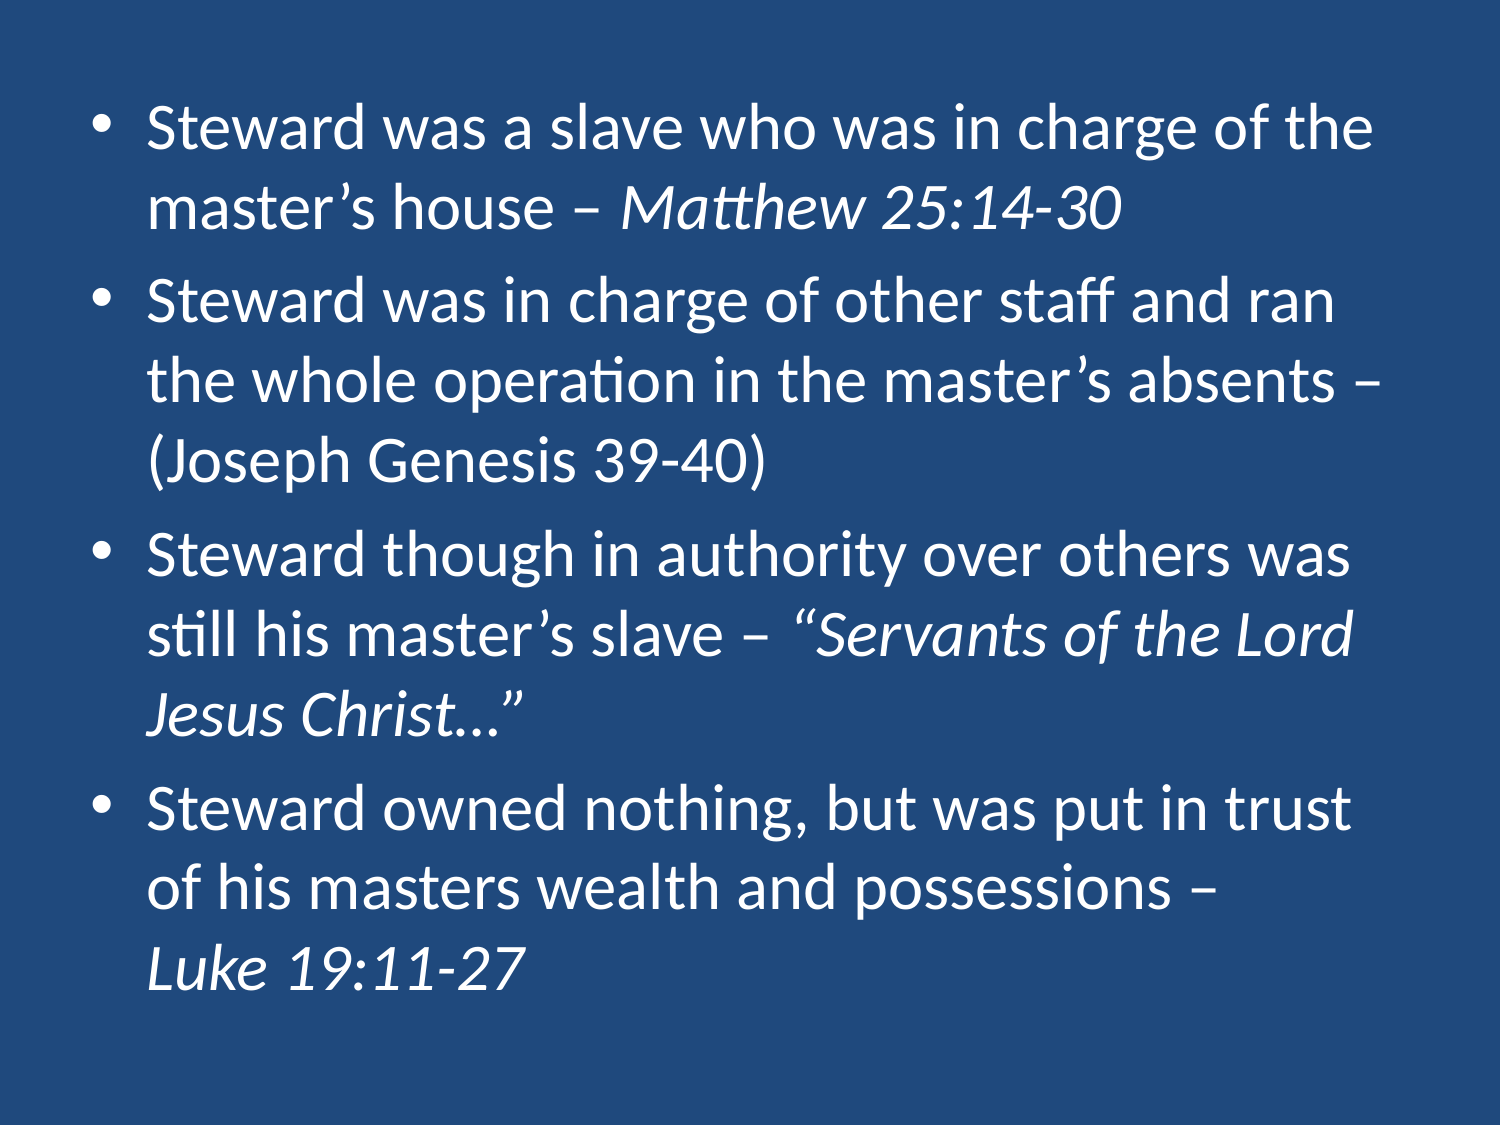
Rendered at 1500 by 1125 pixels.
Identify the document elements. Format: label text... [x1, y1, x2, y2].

list Steward was a slave who was in charge of the master’s house – Matthew 25:14-30 Steward was in charge of other staff and ran the whole operation in the master’s absents – (Joseph Genesis 39-40) Steward though in authority over others was still his master’s slave – “Servants of the Lord Jesus Christ…” Steward owned nothing, but was put in trust of his masters wealth and possessions – Luke 19:11-27 [75, 75, 1425, 1063]
